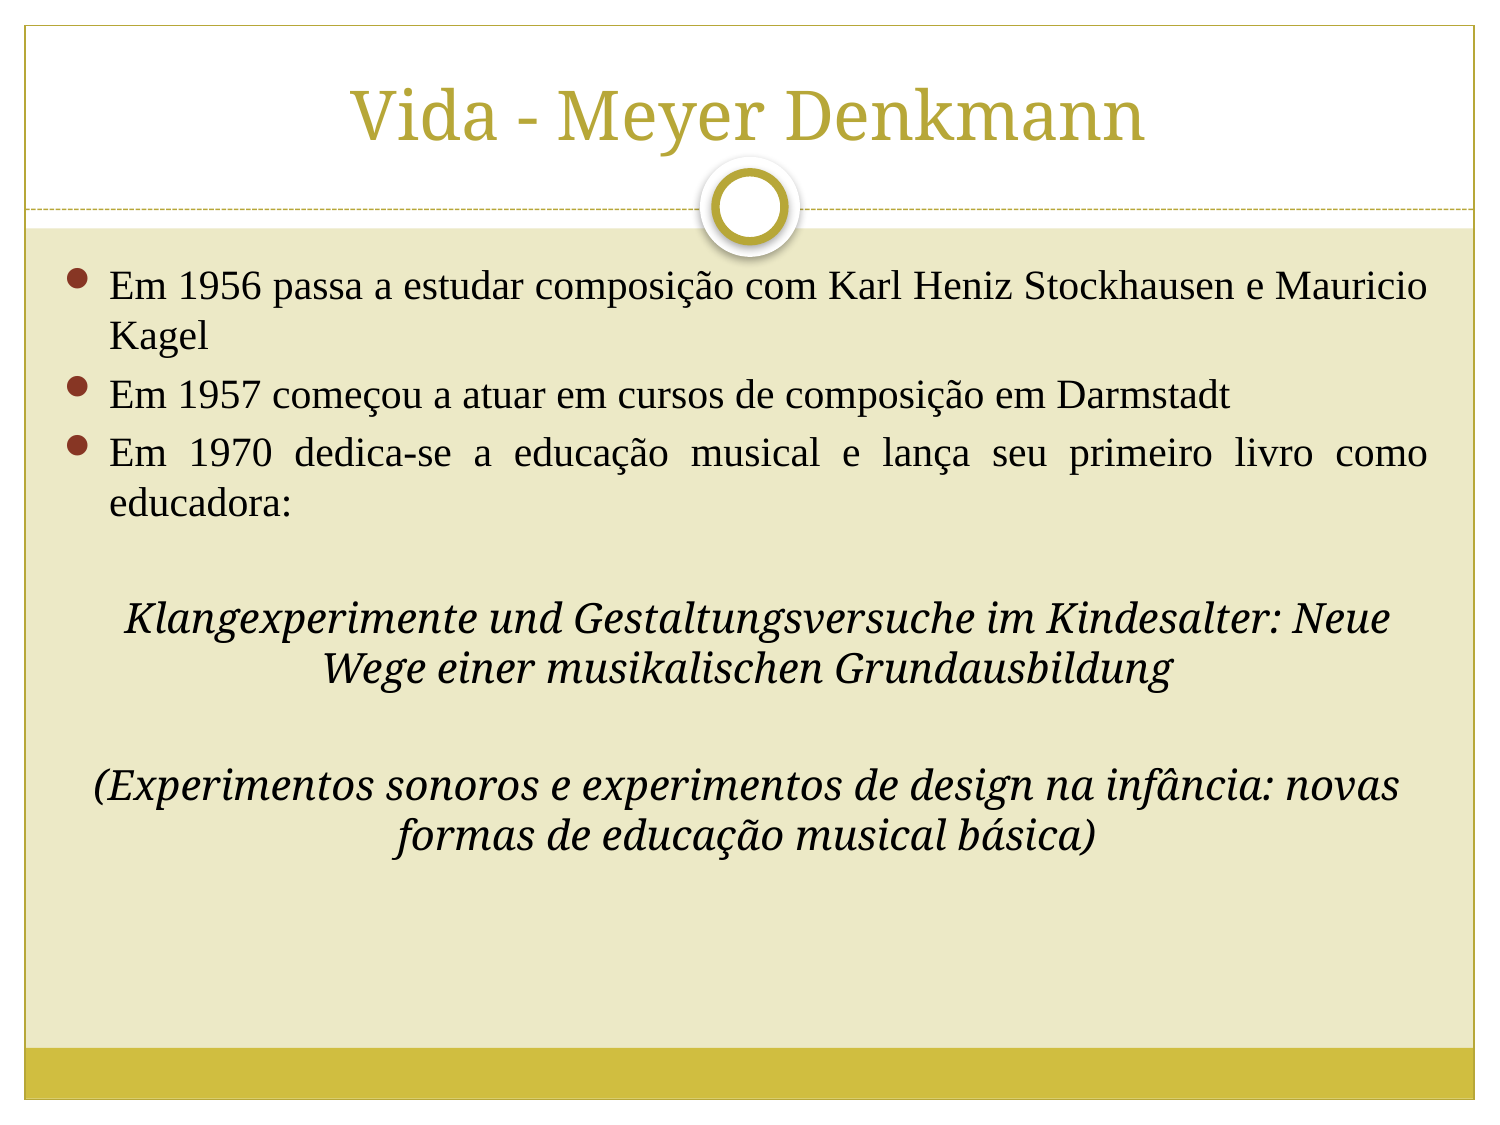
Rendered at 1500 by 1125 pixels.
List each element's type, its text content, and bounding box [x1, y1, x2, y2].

list Em 1956 passa a estudar composição com Karl Heniz Stockhausen e Mauricio Kagel Em 1957 começou a atuar em cursos de composição em Darmstadt Em 1970 dedica-se a educação musical e lança seu primeiro livro como educadora: Klangexperimente und Gestaltungsversuche im Kindesalter: Neue Wege einer musikalischen Grundausbildung (Experimentos sonoros e experimentos de design na infância: novas formas de educação musical básica) [49, 250, 1445, 1001]
title Vida - Meyer Denkmann [49, 37, 1450, 162]
